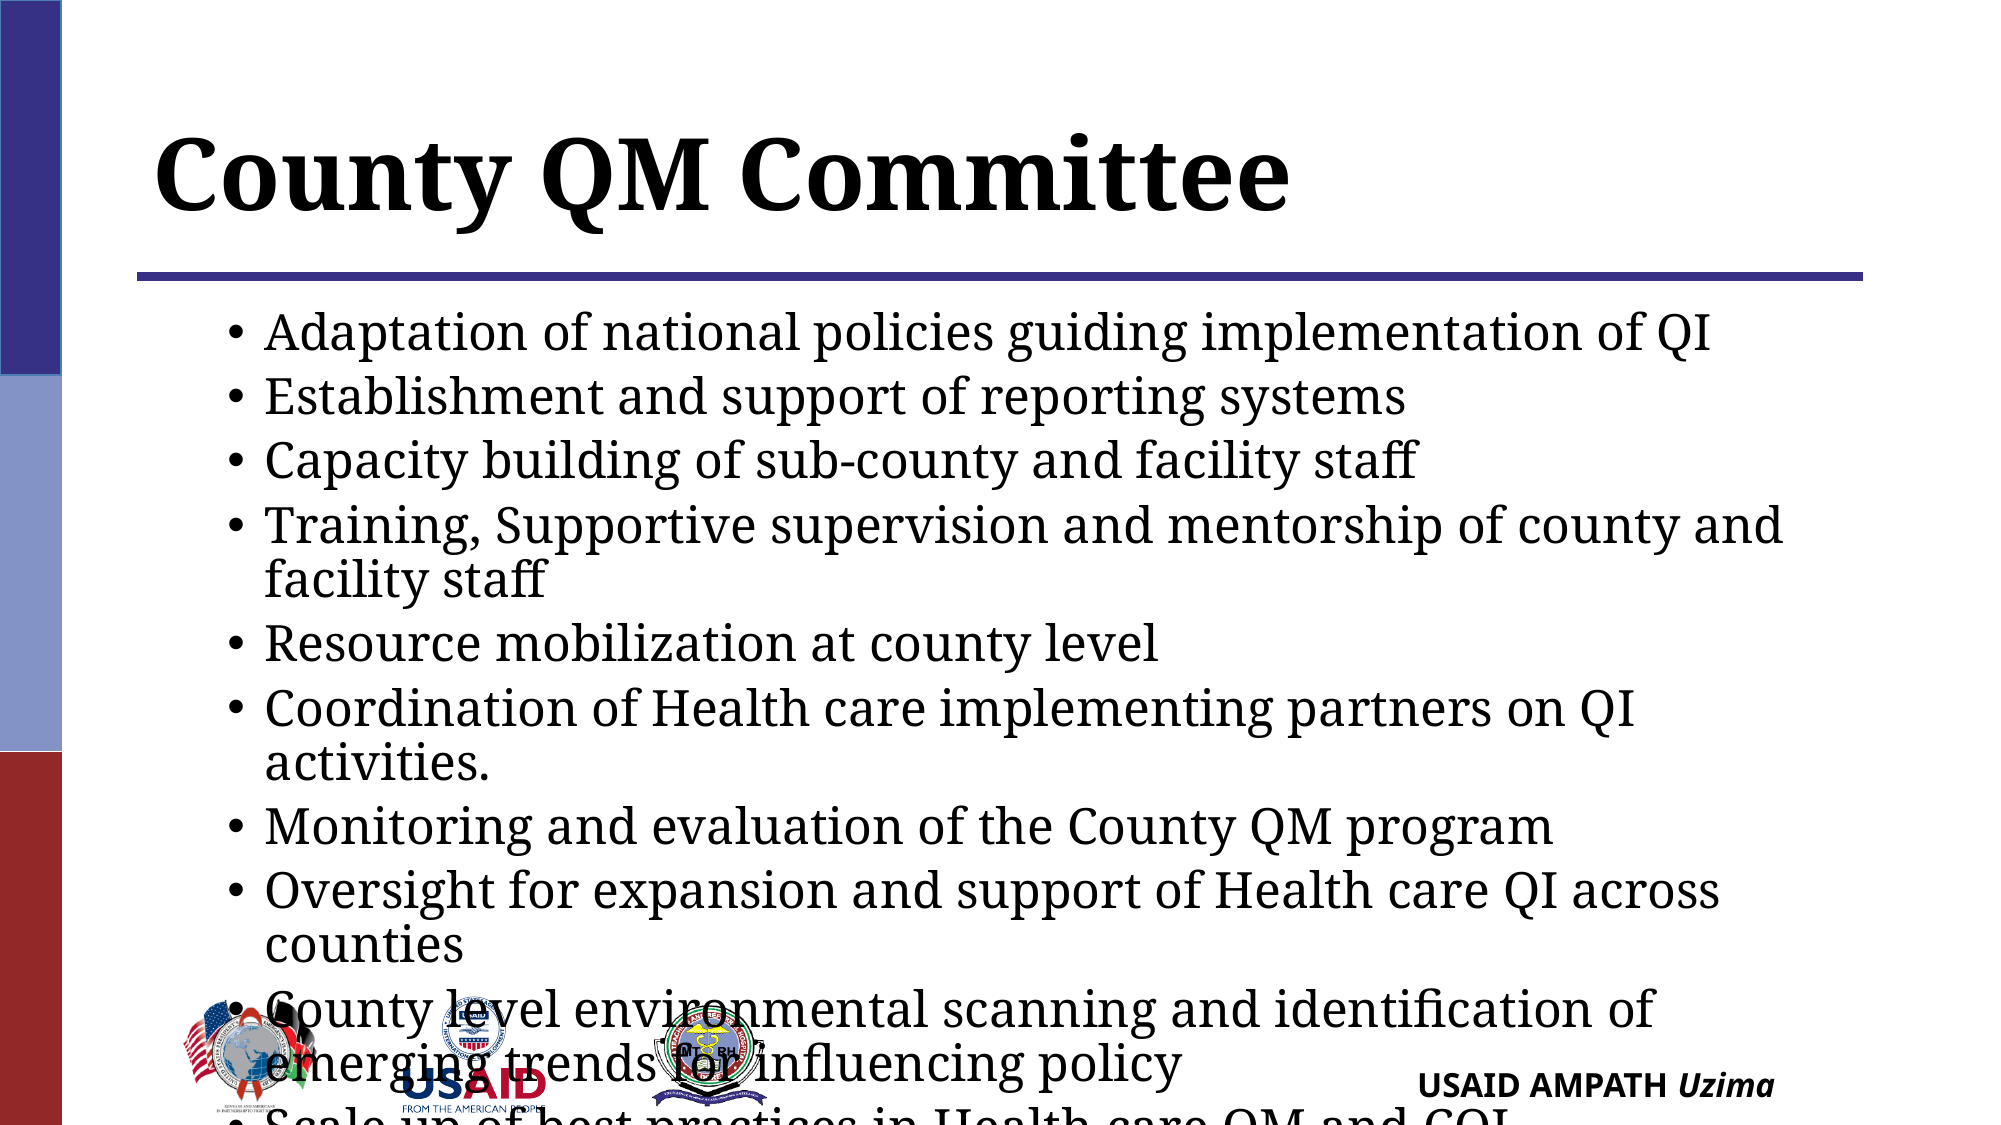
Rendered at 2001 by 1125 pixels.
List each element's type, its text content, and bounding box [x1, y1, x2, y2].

picture [183, 1014, 317, 1114]
list Adaptation of national policies guiding implementation of QI Establishment and support of reporting systems Capacity building of sub-county and facility staff Training, Supportive supervision and mentorship of county and facility staff Resource mobilization at county level Coordination of Health care implementing partners on QI activities. Monitoring and evaluation of the County QM program Oversight for expansion and support of Health care QI across counties County level environmental scanning and identification of emerging trends for influencing policy Scale up of best practices in Health care QM and CQI [137, 299, 1863, 1014]
picture [649, 1014, 770, 1110]
title County QM Committee [137, 129, 1863, 299]
picture [371, 1014, 577, 1125]
